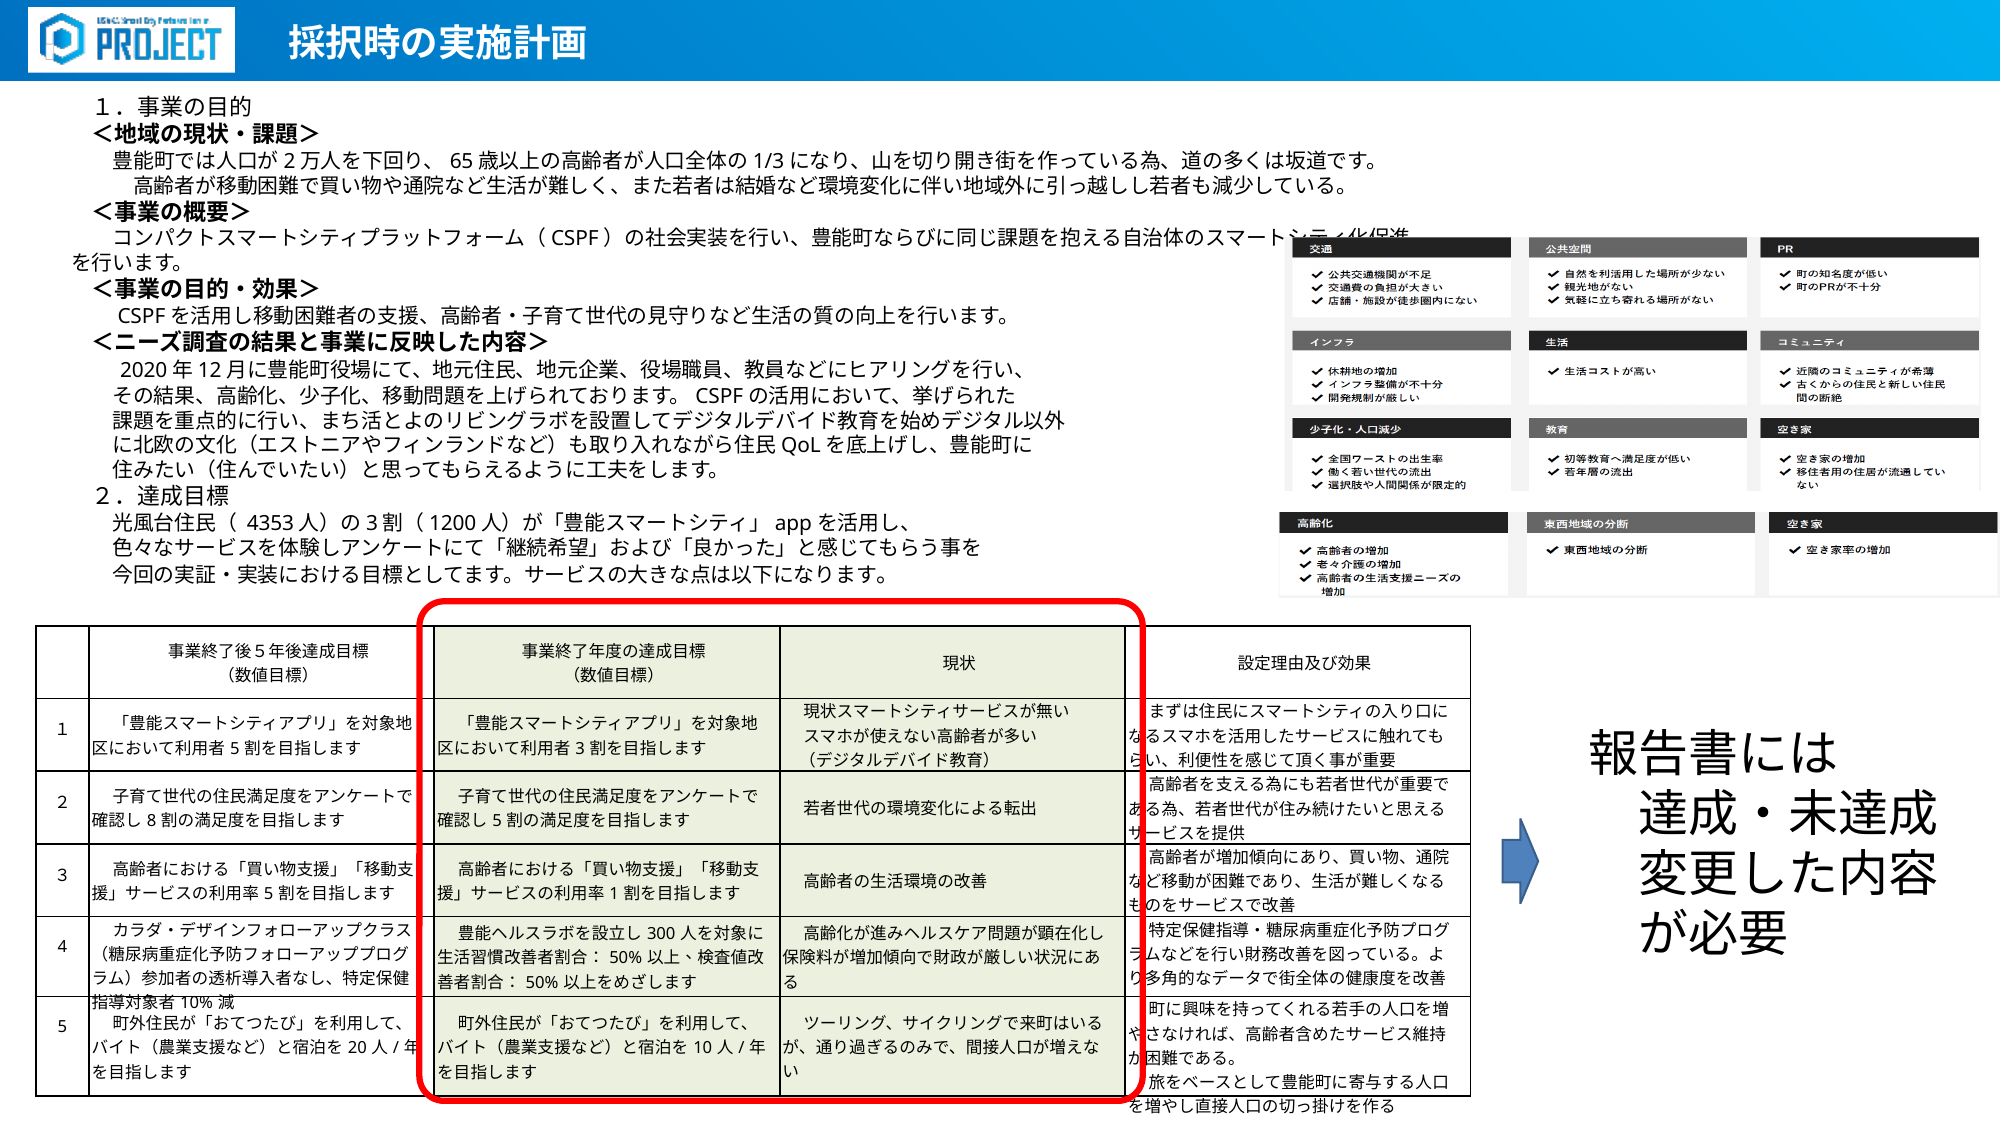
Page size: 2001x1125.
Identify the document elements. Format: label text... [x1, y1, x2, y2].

table_cell 町に興味を持ってくれる若手の人口を増やさなければ、高齢者含めたサービス維持が困難である。 旅をベースとして豊能町に寄与する人口を増やし直接人口の切っ掛けを作る [1137, 997, 1470, 1095]
table_cell 5 [37, 997, 88, 1095]
table_header [37, 627, 88, 698]
picture [1278, 512, 2000, 598]
table_header 設定理由及び効果 [1144, 627, 1470, 698]
text_box [1501, 818, 1540, 905]
table_cell ３ [37, 845, 88, 916]
table_cell 高齢者を支える為にも若者世代が重要である為、若者世代が住み続けたいと思えるサービスを提供 [1144, 772, 1470, 843]
picture [40, 13, 223, 71]
table_header 事業終了後５年後達成目標 （数値目標） [90, 627, 418, 698]
table_cell 高齢者における「買い物支援」「移動支援」サービスの利用率5割を目指します [90, 845, 418, 916]
table_cell 高齢者が増加傾向にあり、買い物、通院など移動が困難であり、生活が難しくなるものをサービスで改善 [1144, 845, 1470, 916]
table_cell 子育て世代の住民満足度をアンケートで確認し8割の満足度を目指します [90, 772, 418, 843]
table_cell 「豊能スマートシティアプリ」を対象地区において利用者5割を目指します [90, 699, 418, 770]
table_cell カラダ・デザインフォローアップクラス（糖尿病重症化予防フォローアッププログラム）参加者の透析導入者なし、特定保健指導対象者10%減 [90, 917, 418, 996]
table_cell 4 [37, 917, 88, 996]
text_box 採択時の実施計画 [273, 11, 1274, 72]
table_cell １ [37, 699, 88, 770]
text_box 報告書には 達成・未達成 変更した内容 が必要 [1573, 714, 1964, 970]
picture [1284, 237, 1981, 491]
table_cell ２ [37, 772, 88, 843]
table_cell 町外住民が「おてつたび」を利用して、バイト（農業支援など）と宿泊を20人/年を目指します [90, 997, 425, 1095]
table_cell 特定保健指導・糖尿病重症化予防プログラムなどを行い財務改善を図っている。より多角的なデータで街全体の健康度を改善 [1144, 917, 1470, 996]
text_box １．事業の目的 ＜地域の現状・課題＞ 豊能町では人口が2万人を下回り、65歳以上の高齢者が人口全体の1/3になり、山を切り開き街を作っている為、道の多くは坂道です。 高齢者が移動困難で買い物や通院など生活が難しく、また若者は結婚など環境変化に伴い地域外に引っ越しし若者も減少している。 ＜事業の概要＞ コンパクトスマートシティプラットフォーム（CSPF）の社会実装を行い、豊能町ならびに同じ課題を抱える自治体のスマートシティ化促進を行います。 ＜事業の目的・効果＞ CSPFを活用し移動困難者の支援、高齢者・子育て世代の見守りなど生活の質の向上を行います。 ＜ニーズ調査の結果と事業に反映した内容＞ 2020年12月に豊能町役場にて、地元住民、地元企業、役場職員、教員などにヒアリングを行い、 その結果、高齢化、少子化、移動問題を上げられております。CSPFの活用において、挙げられた 課題を重点的に行い、まち活とよのリビングラボを設置してデジタルデバイド教育を始めデジタル以外 に北欧の文化（エストニアやフィンランドなど）も取り入れながら住民QoLを底上げし、豊能町に 住みたい（住んでいたい）と思ってもらえるように工夫をします。 ２．達成目標 光風台住民（ 4353人）の3割（1200人）が「豊能スマートシティ」appを活用し、 色々なサービスを体験しアンケートにて「継続希望」および「良かった」と感じてもらう事を 今回の実証・実装における目標としてます。サービスの大きな点は以下になります。 [56, 85, 1451, 595]
text_box [418, 600, 1144, 1102]
table_cell まずは住民にスマートシティの入り口になるスマホを活用したサービスに触れてもらい、利便性を感じて頂く事が重要 [1144, 699, 1470, 770]
